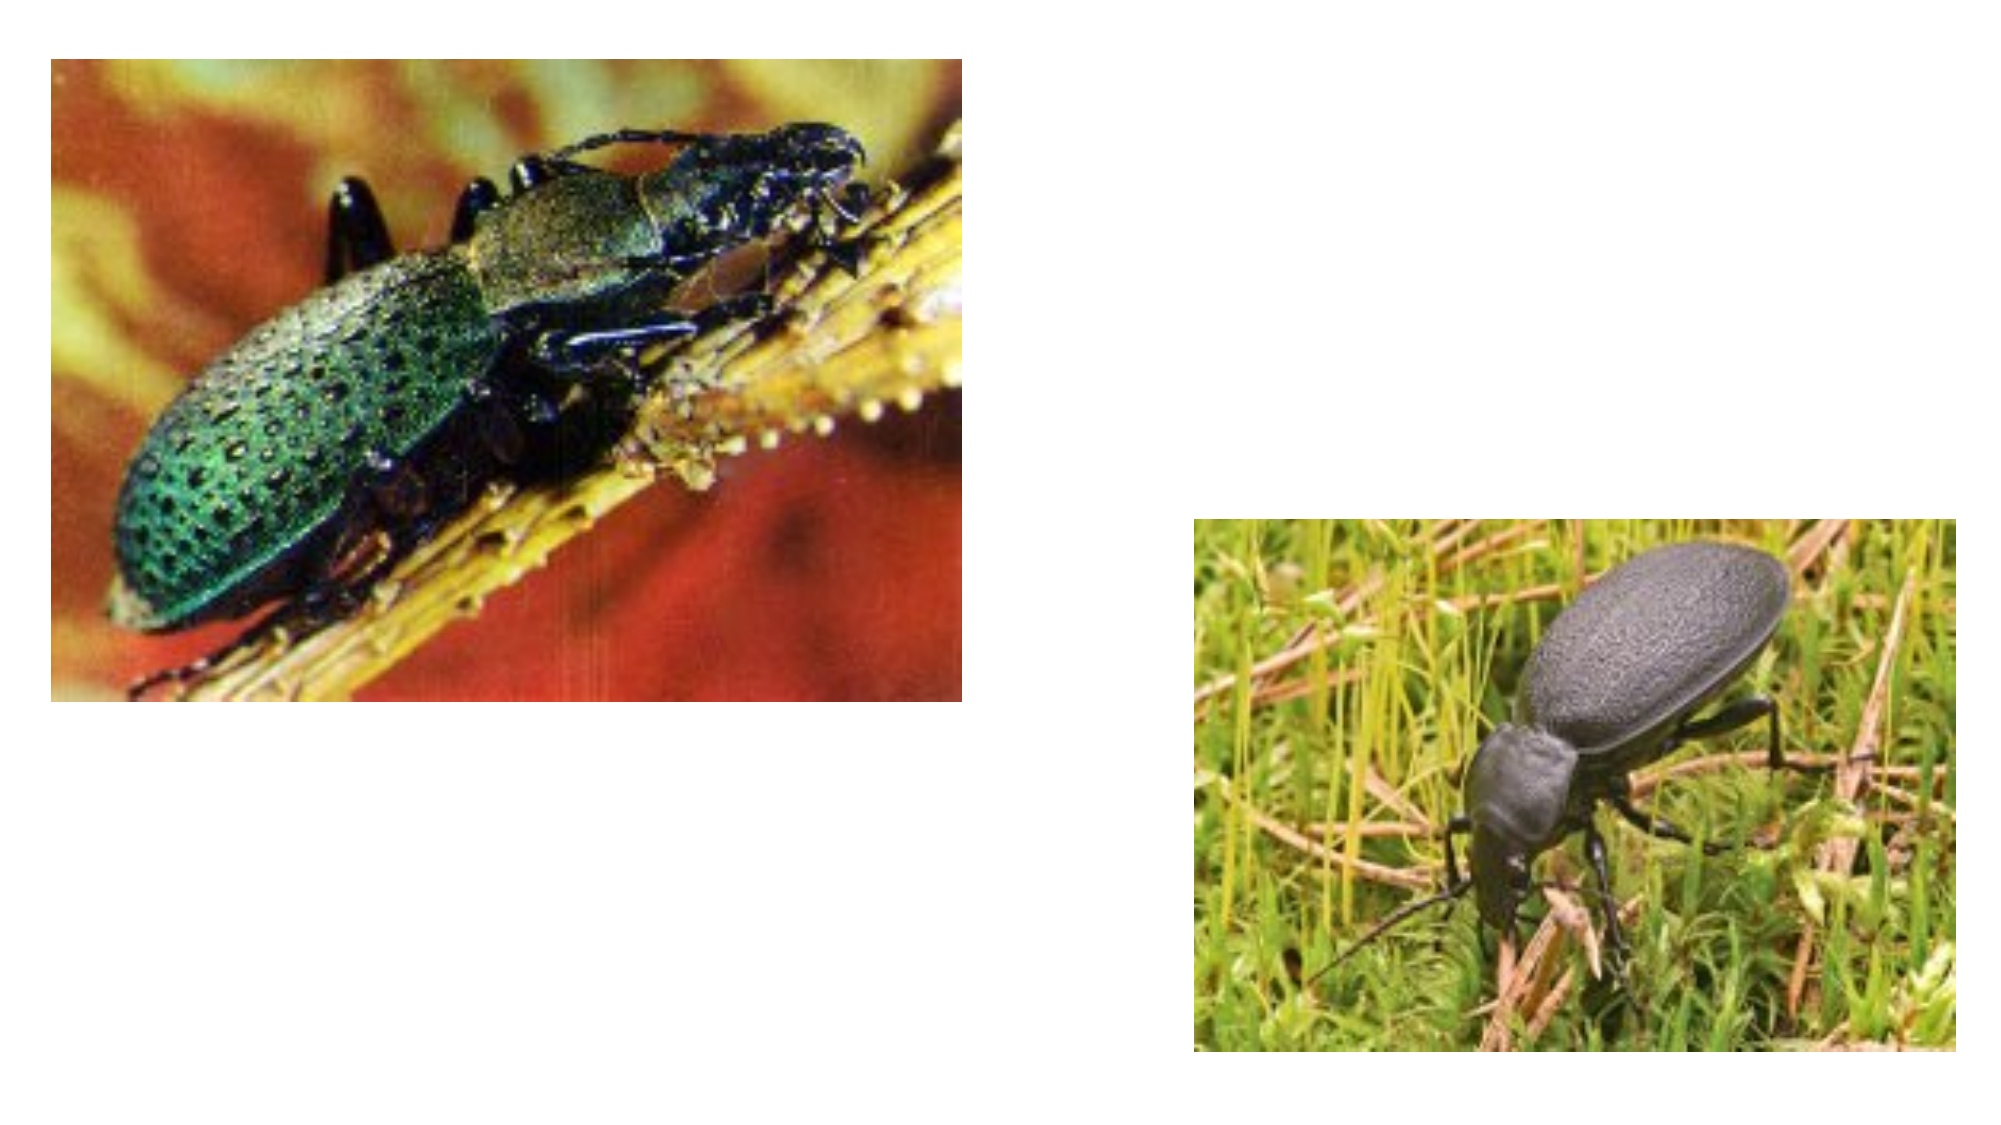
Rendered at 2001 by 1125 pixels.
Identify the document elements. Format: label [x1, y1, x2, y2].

picture [51, 59, 962, 703]
picture [1194, 519, 1956, 1052]
